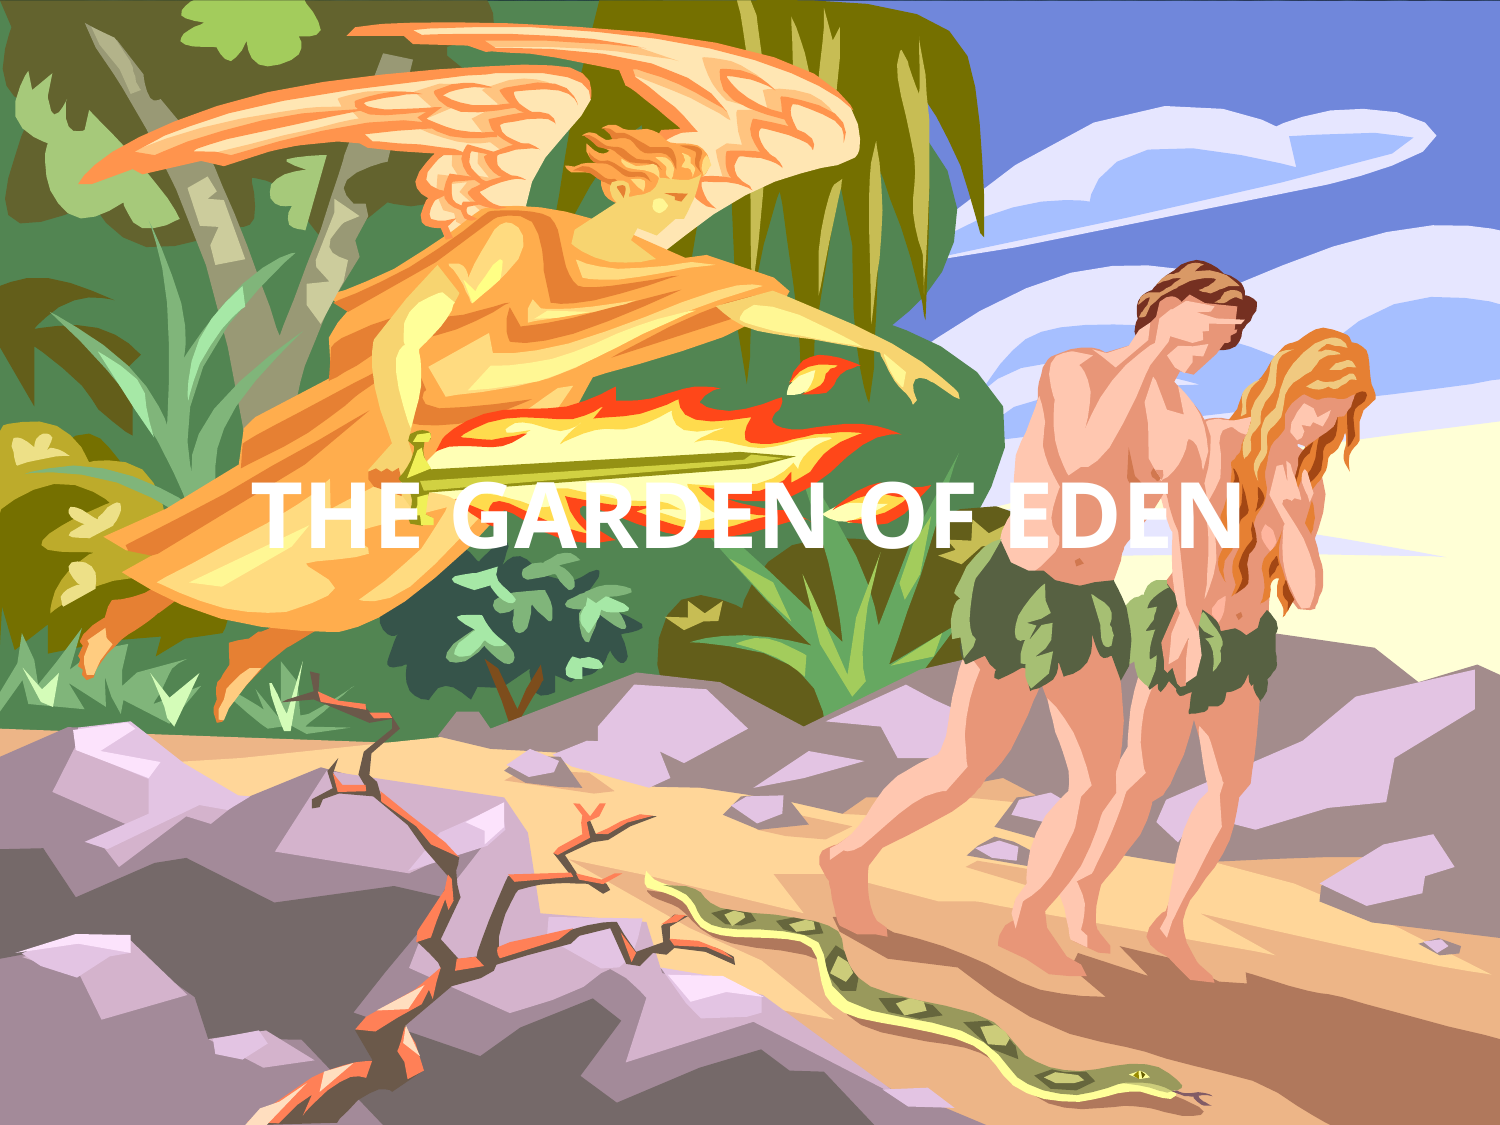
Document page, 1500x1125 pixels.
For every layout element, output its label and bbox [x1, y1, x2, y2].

text_box [0, 0, 1500, 1125]
text_box [818, 259, 1377, 984]
text_box [644, 860, 1213, 1117]
